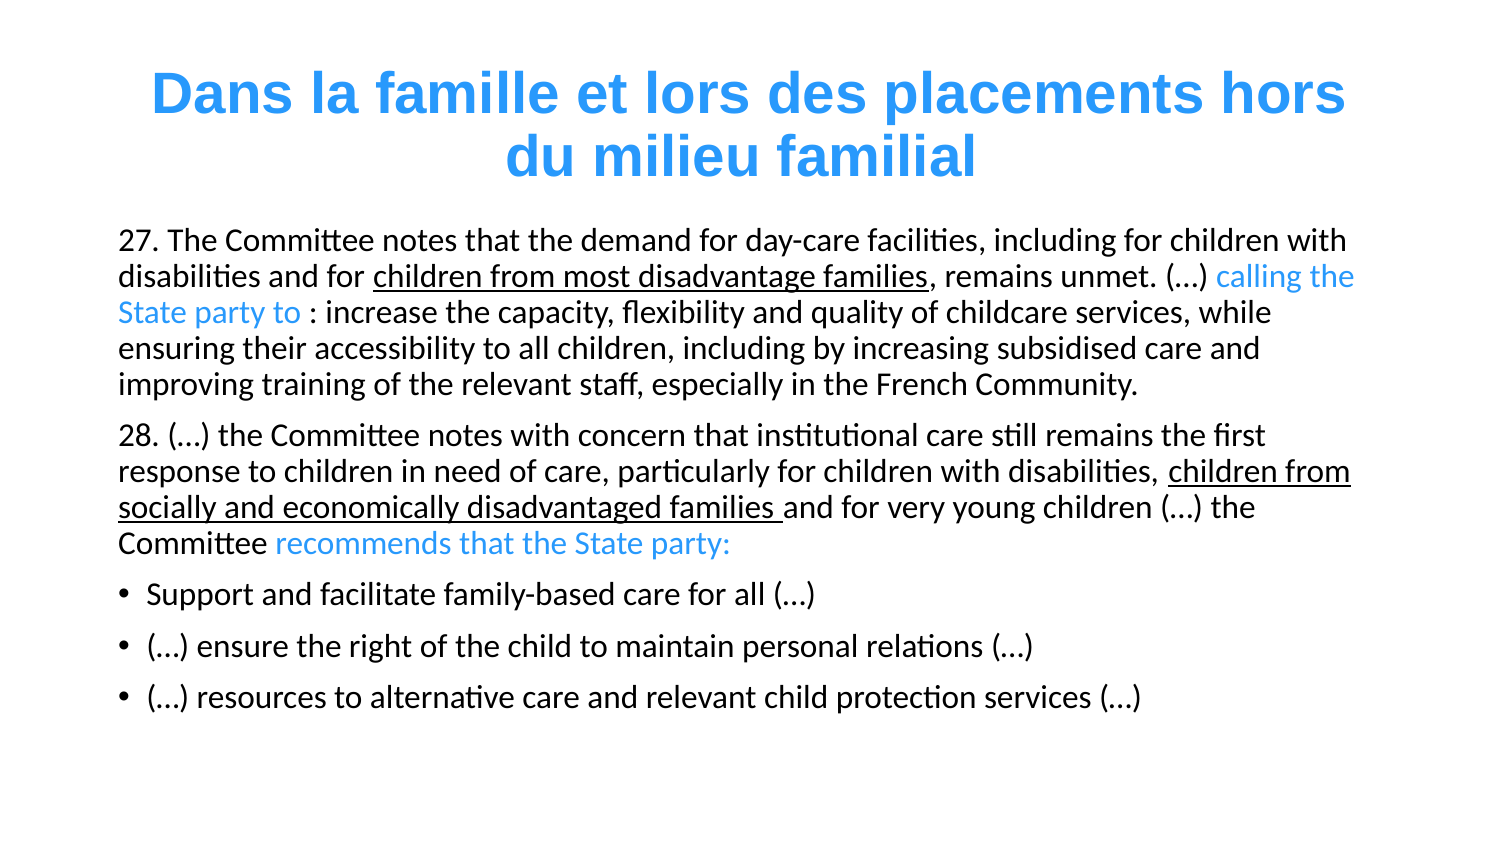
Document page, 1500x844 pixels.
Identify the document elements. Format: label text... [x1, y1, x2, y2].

title Dans la famille et lors des placements hors du milieu familial [103, 44, 1397, 160]
list 27. The Committee notes that the demand for day-care facilities, including for children with disabilities and for children from most disadvantage families, remains unmet. (…) calling the State party to : increase the capacity, flexibility and quality of childcare services, while ensuring their accessibility to all children, including by increasing subsidised care and improving training of the relevant staff, especially in the French Community. 28. (…) the Committee notes with concern that institutional care still remains the first response to children in need of care, particularly for children with disabilities, children from socially and economically disadvantaged families and for very young children (…) the Committee recommends that the State party: Support and facilitate family-based care for all (…) (…) ensure the right of the child to maintain personal relations (…) (…) resources to alternative care and relevant child protection services (…) [103, 160, 1397, 760]
